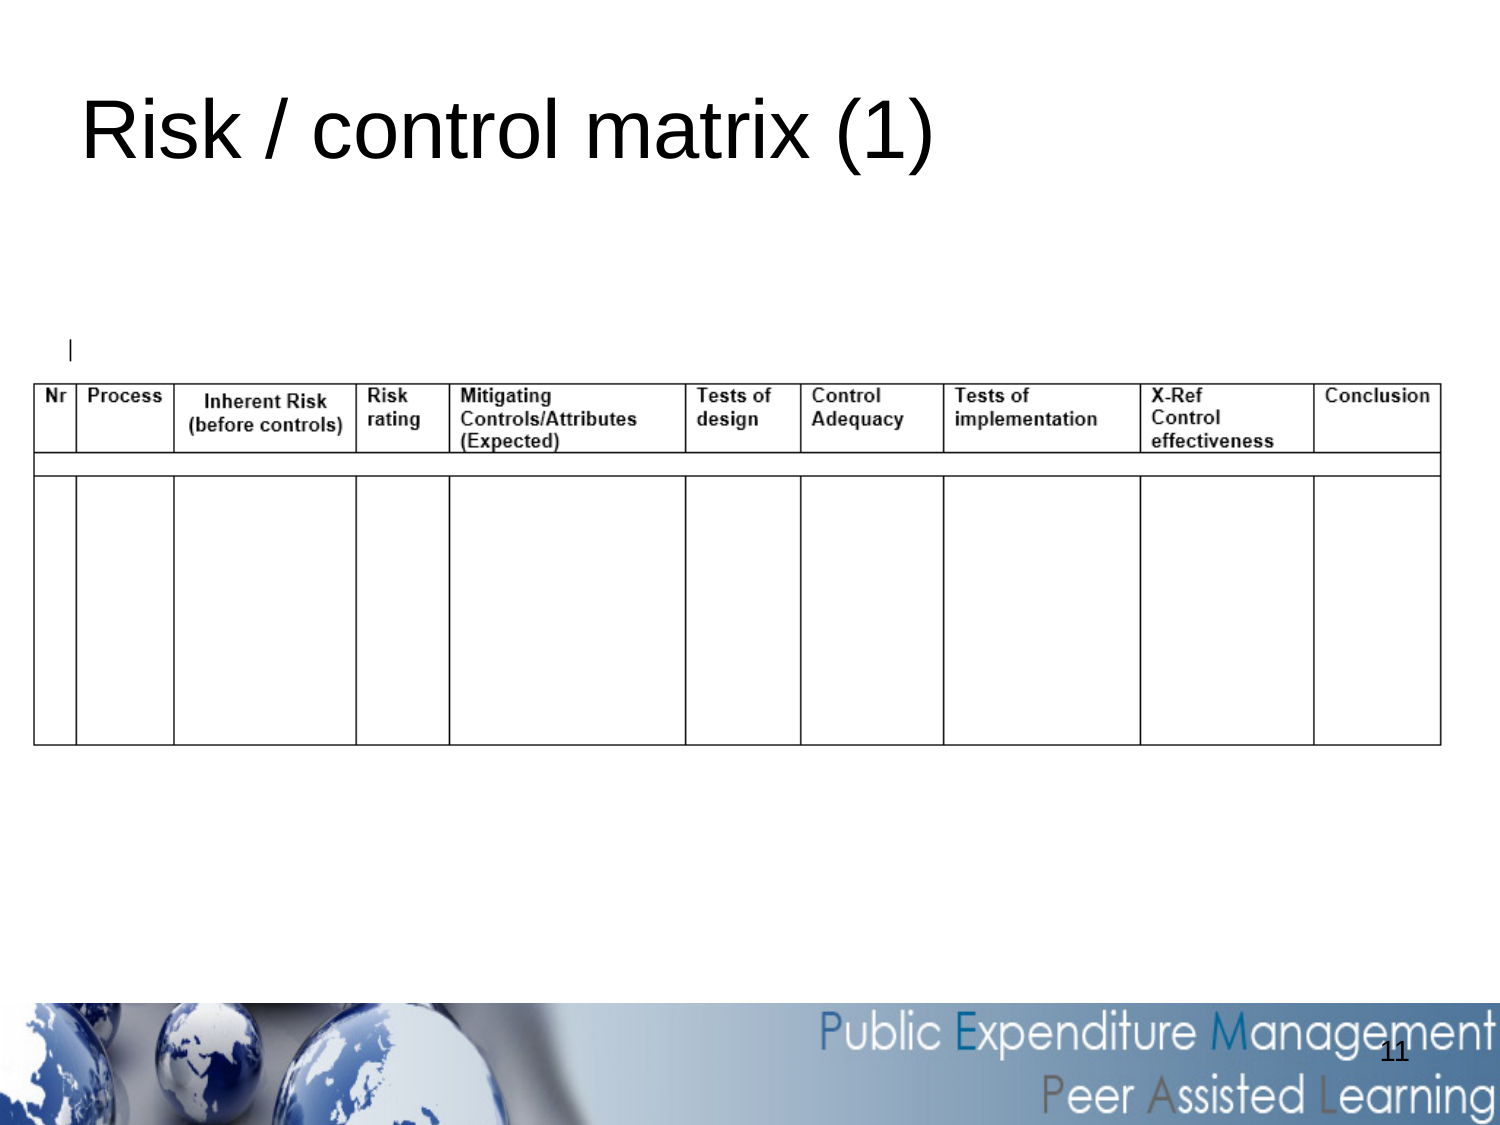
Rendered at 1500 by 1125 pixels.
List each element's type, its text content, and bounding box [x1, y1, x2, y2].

picture [0, 1003, 1500, 1125]
title Risk / control matrix (1) [64, 54, 1426, 197]
slide_number 11 [1074, 1024, 1426, 1103]
picture [0, 322, 1500, 803]
